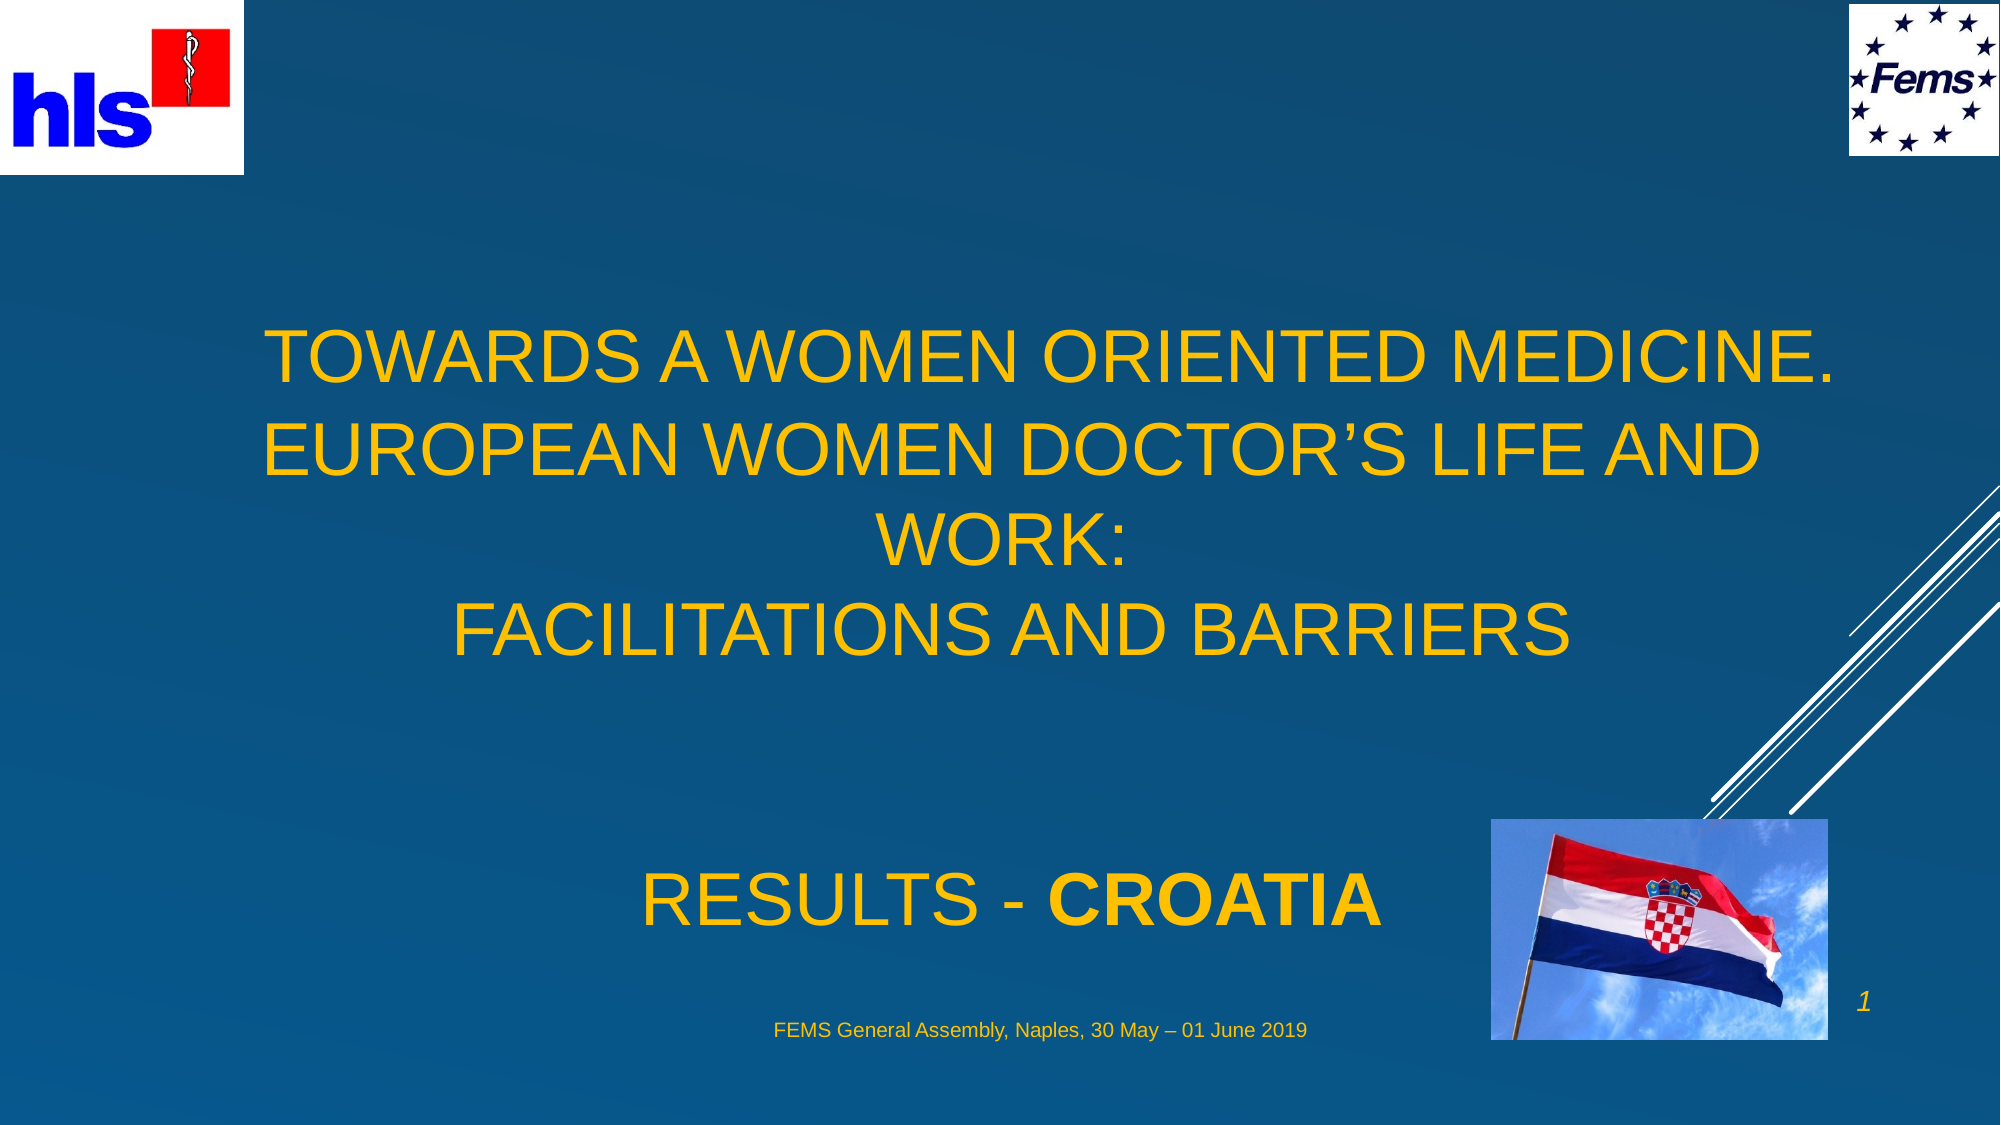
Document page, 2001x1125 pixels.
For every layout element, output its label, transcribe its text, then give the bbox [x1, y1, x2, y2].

picture [1849, 4, 1999, 156]
slide_number 1 [1828, 915, 1888, 1025]
footer FEMS General Assembly, Naples, 30 May – 01 June 2019 [421, 1009, 1660, 1070]
title TOWARDS A WOMEN ORIENTED MEDICINE. EUROPEAN WOMEN DOCTOR’S LIFE AND WORK: FACILITATIONS AND BARRIERS RESULTS - CROATIA [117, 200, 1908, 949]
picture [1490, 819, 1828, 1040]
picture [0, 0, 244, 175]
